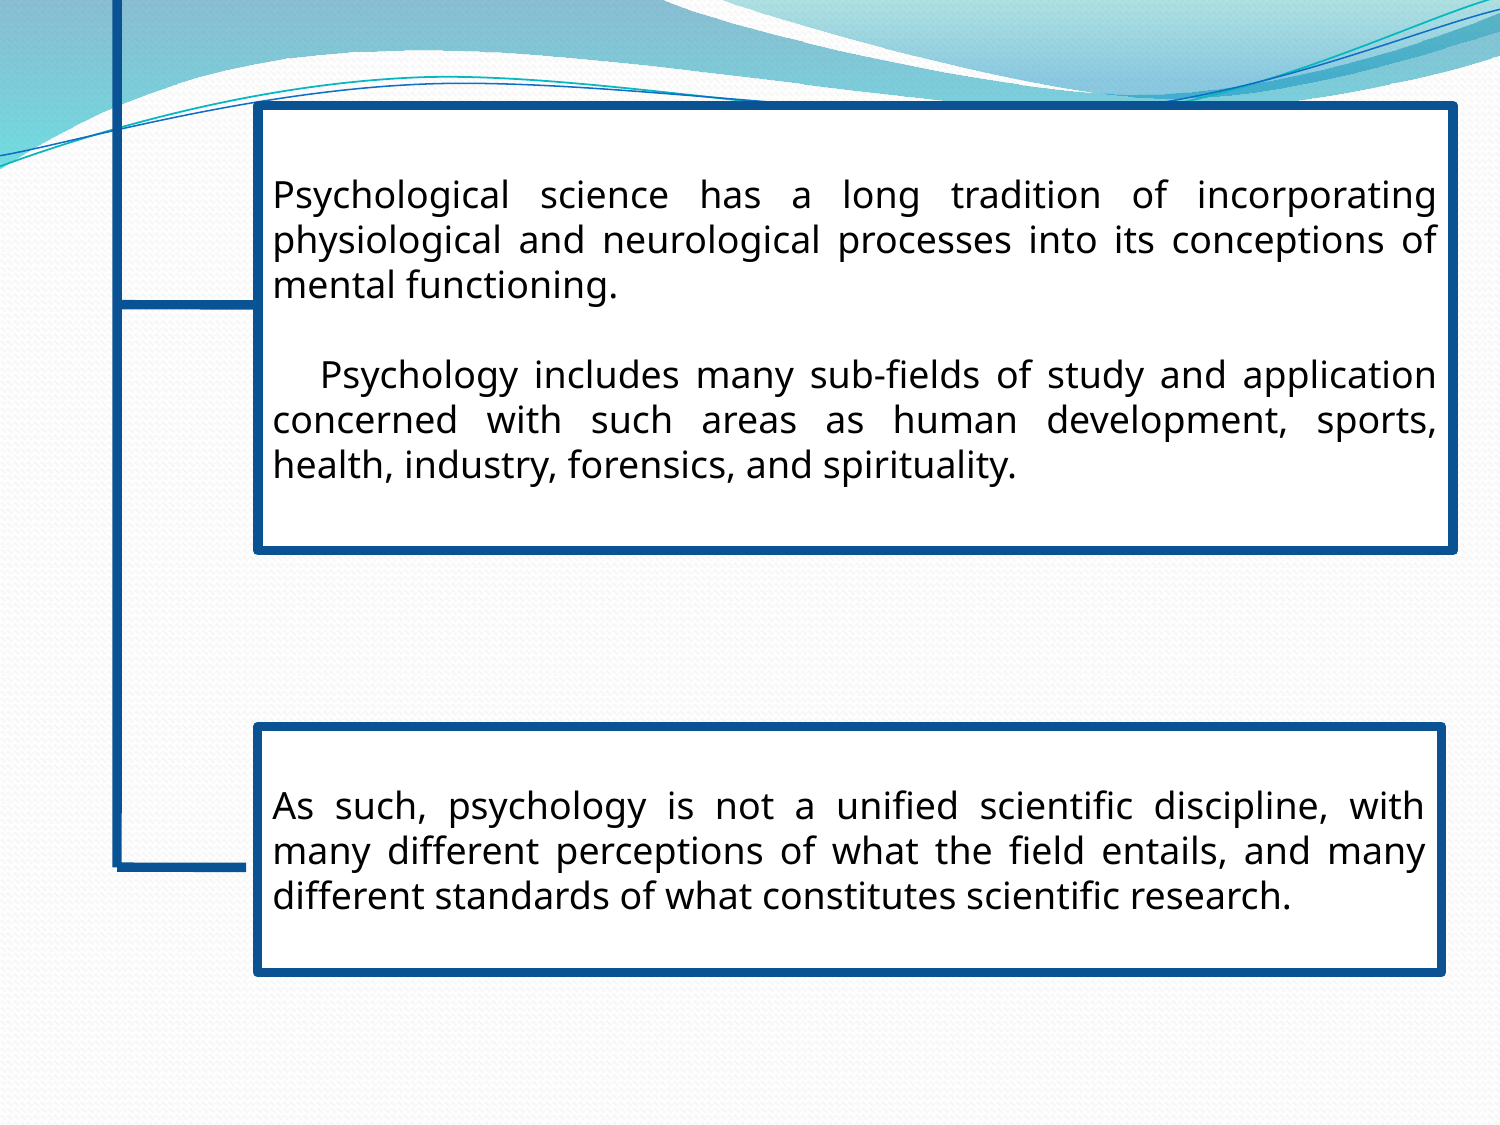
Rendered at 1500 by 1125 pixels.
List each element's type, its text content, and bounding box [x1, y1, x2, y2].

text_box Psychological science has a long tradition of incorporating physiological and neurological processes into its conceptions of mental functioning. Psychology includes many sub-fields of study and application concerned with such areas as human development, sports, health, industry, forensics, and spirituality. [256, 103, 1455, 553]
text_box As such, psychology is not a unified scientific discipline, with many different perceptions of what the field entails, and many different standards of what constitutes scientific research. [256, 724, 1443, 975]
